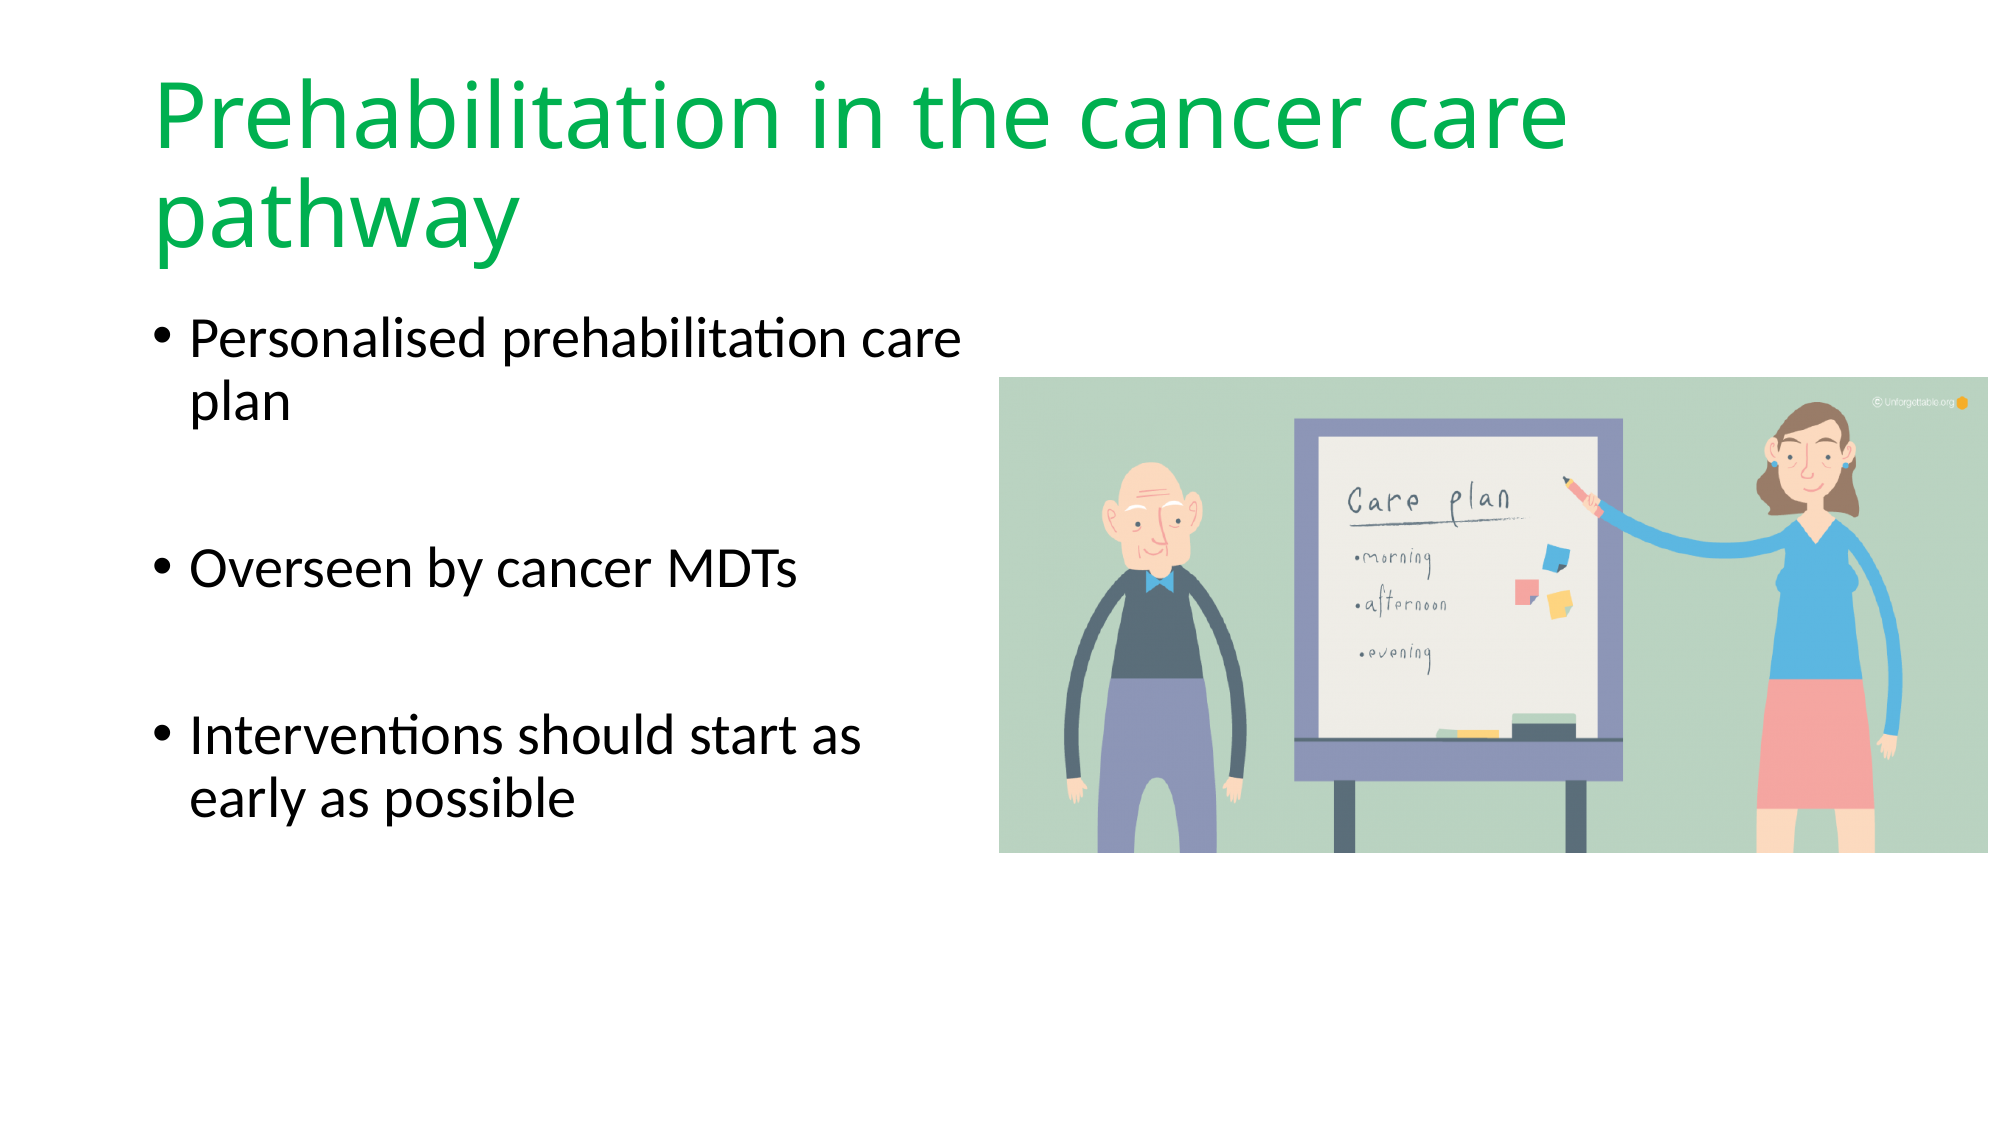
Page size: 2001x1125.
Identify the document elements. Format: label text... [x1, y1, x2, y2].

list Personalised prehabilitation care plan Overseen by cancer MDTs Interventions should start as early as possible [137, 299, 988, 1014]
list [999, 377, 1988, 853]
title Prehabilitation in the cancer care pathway [137, 59, 1863, 278]
